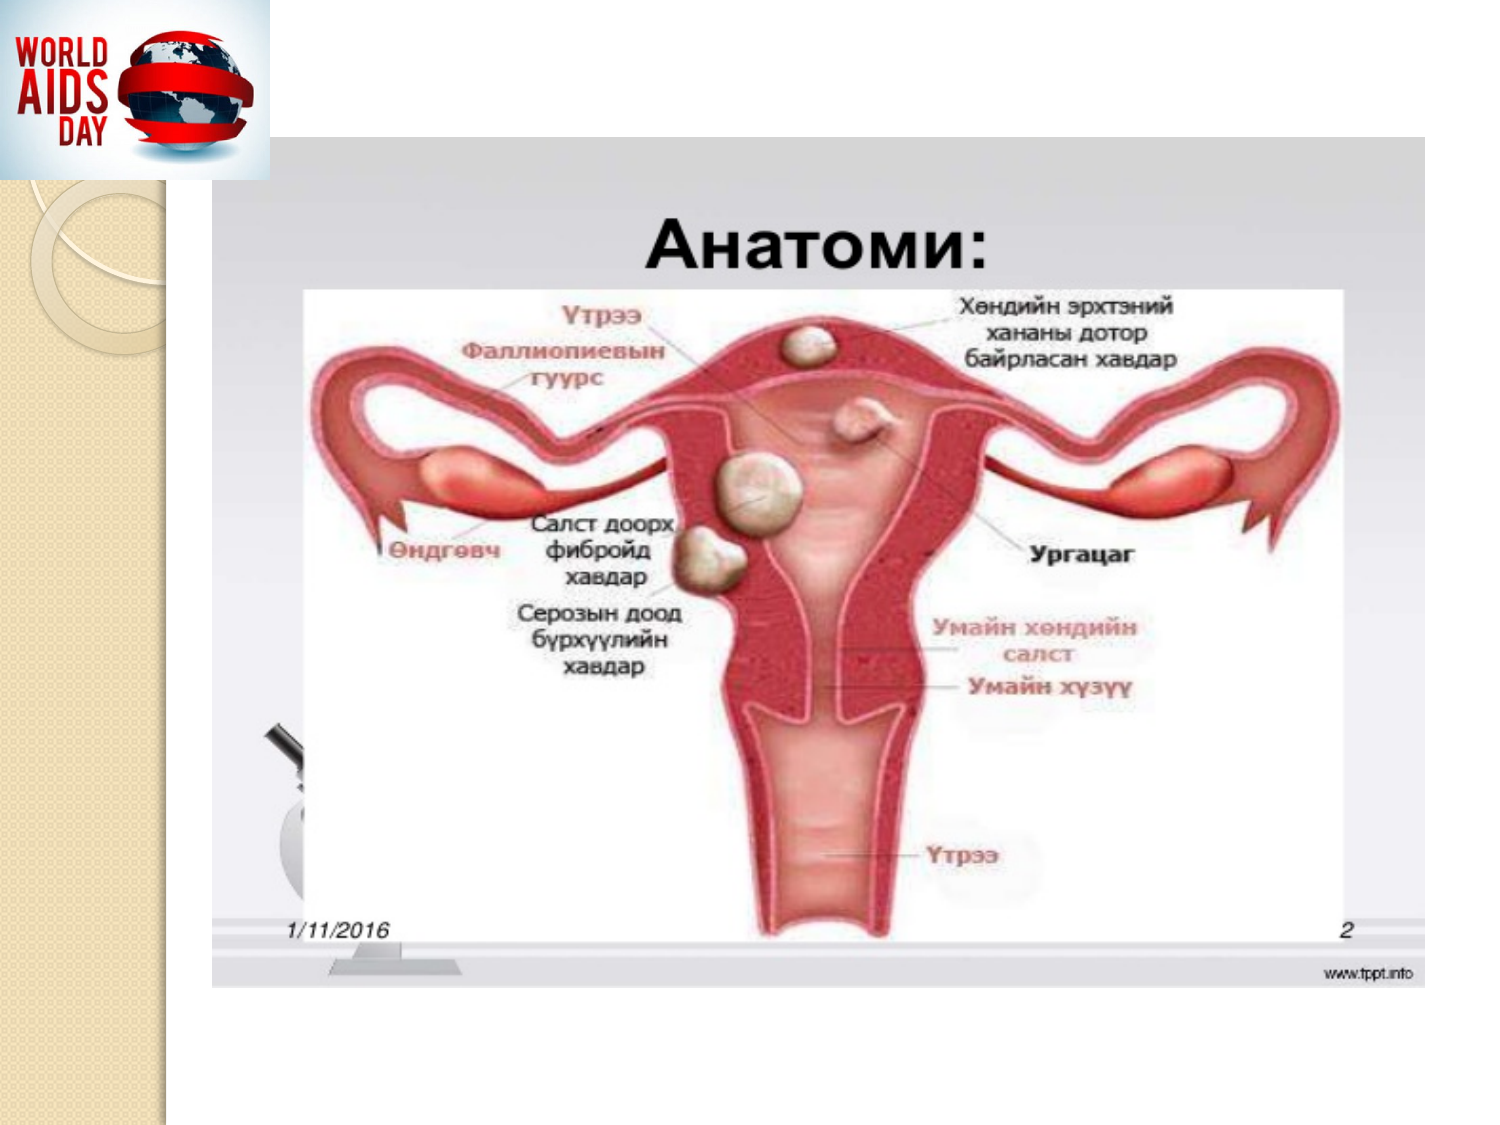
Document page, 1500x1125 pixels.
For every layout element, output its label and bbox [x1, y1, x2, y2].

picture [0, 0, 1426, 988]
